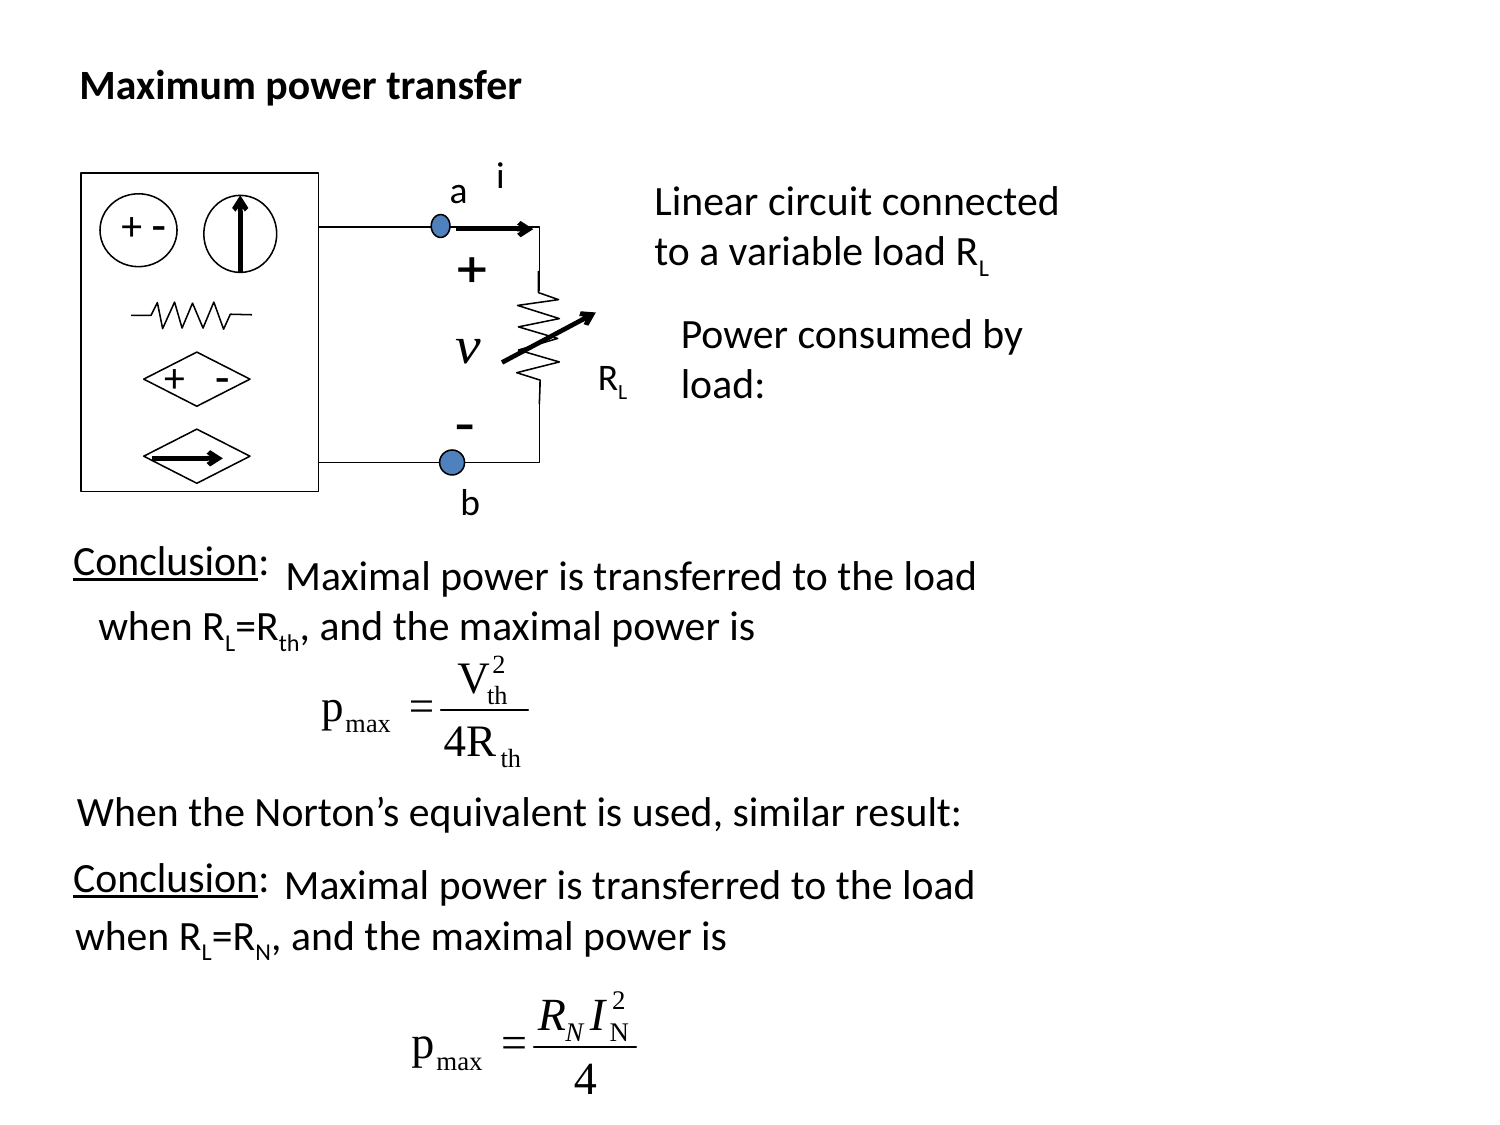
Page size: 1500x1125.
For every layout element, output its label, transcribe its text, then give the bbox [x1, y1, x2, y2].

text_box Linear circuit connected to a variable load RL [658, 166, 1076, 289]
text_box Maximum power transfer [64, 50, 538, 115]
text_box When the Norton’s equivalent is used, similar result: [62, 777, 997, 843]
text_box Power consumed by load: [666, 299, 1039, 415]
text_box Maximal power is transferred to the load when RL=Rth, and the maximal power is [83, 541, 993, 664]
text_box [312, 642, 539, 778]
text_box Conclusion: [58, 843, 295, 909]
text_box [403, 978, 646, 1105]
text_box Maximal power is transferred to the load when RL=RN, and the maximal power is [60, 850, 1223, 973]
text_box Conclusion: [58, 526, 83, 592]
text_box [80, 143, 654, 542]
